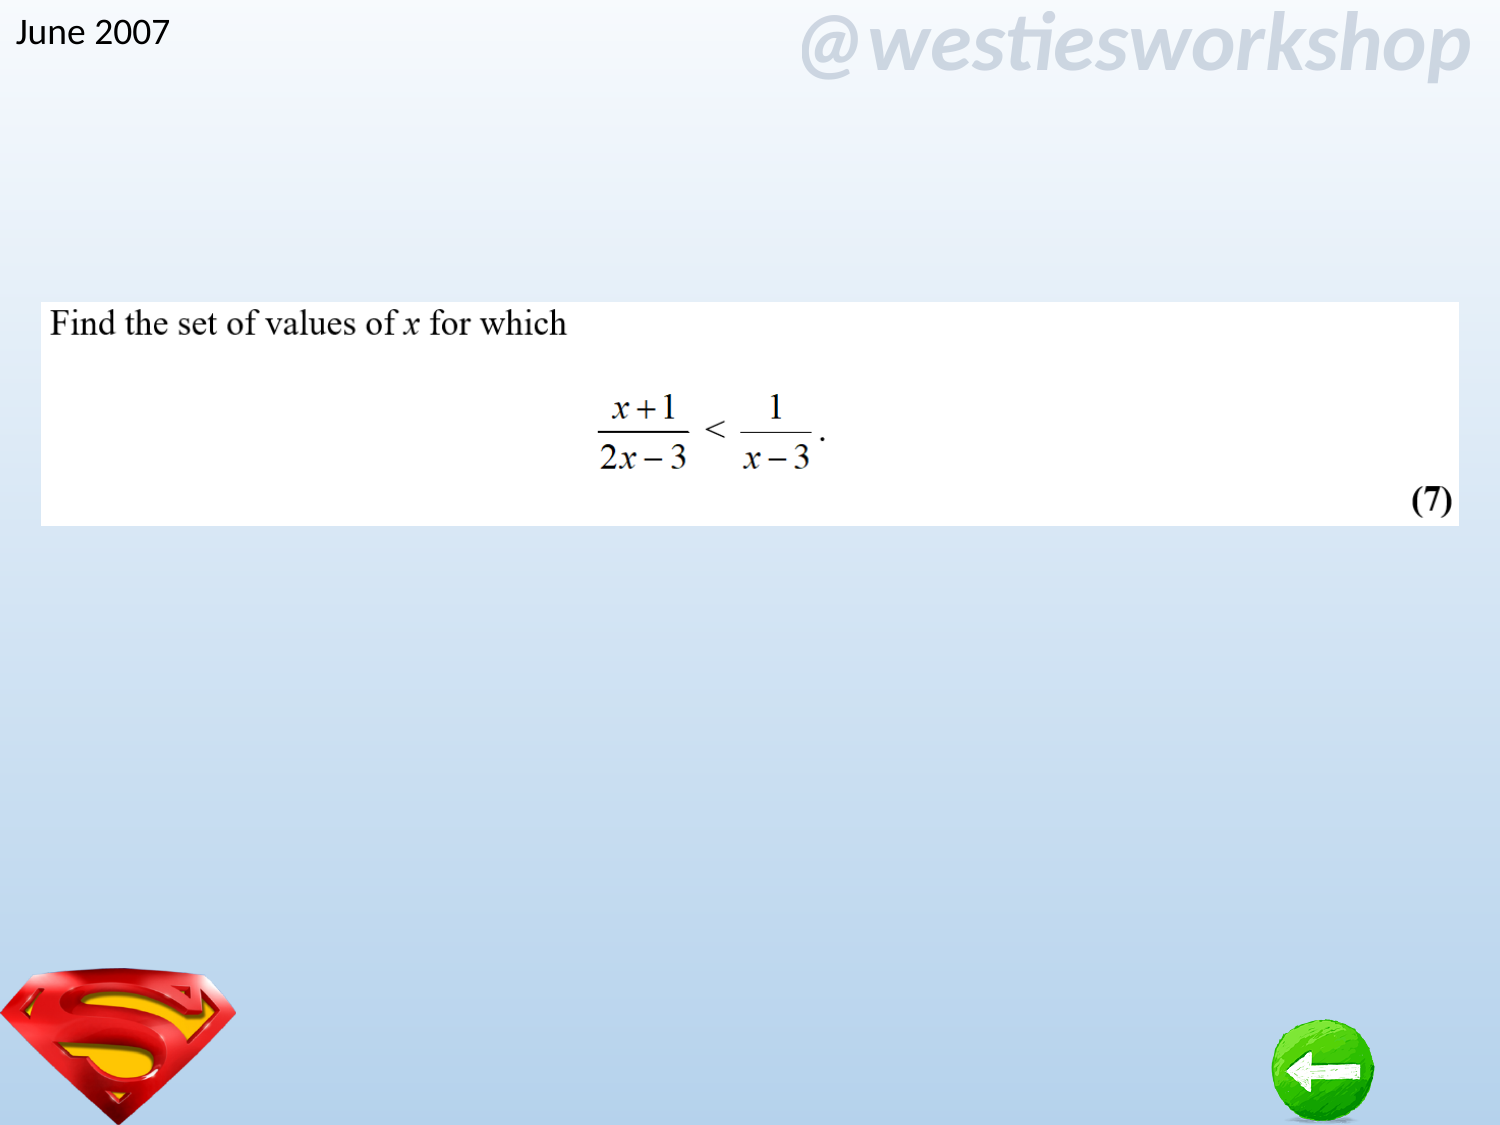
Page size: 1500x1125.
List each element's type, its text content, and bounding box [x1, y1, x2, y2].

picture [0, 968, 236, 1125]
picture [41, 302, 1459, 526]
text_box June 2007 [1, 0, 186, 60]
picture [1269, 1019, 1376, 1125]
